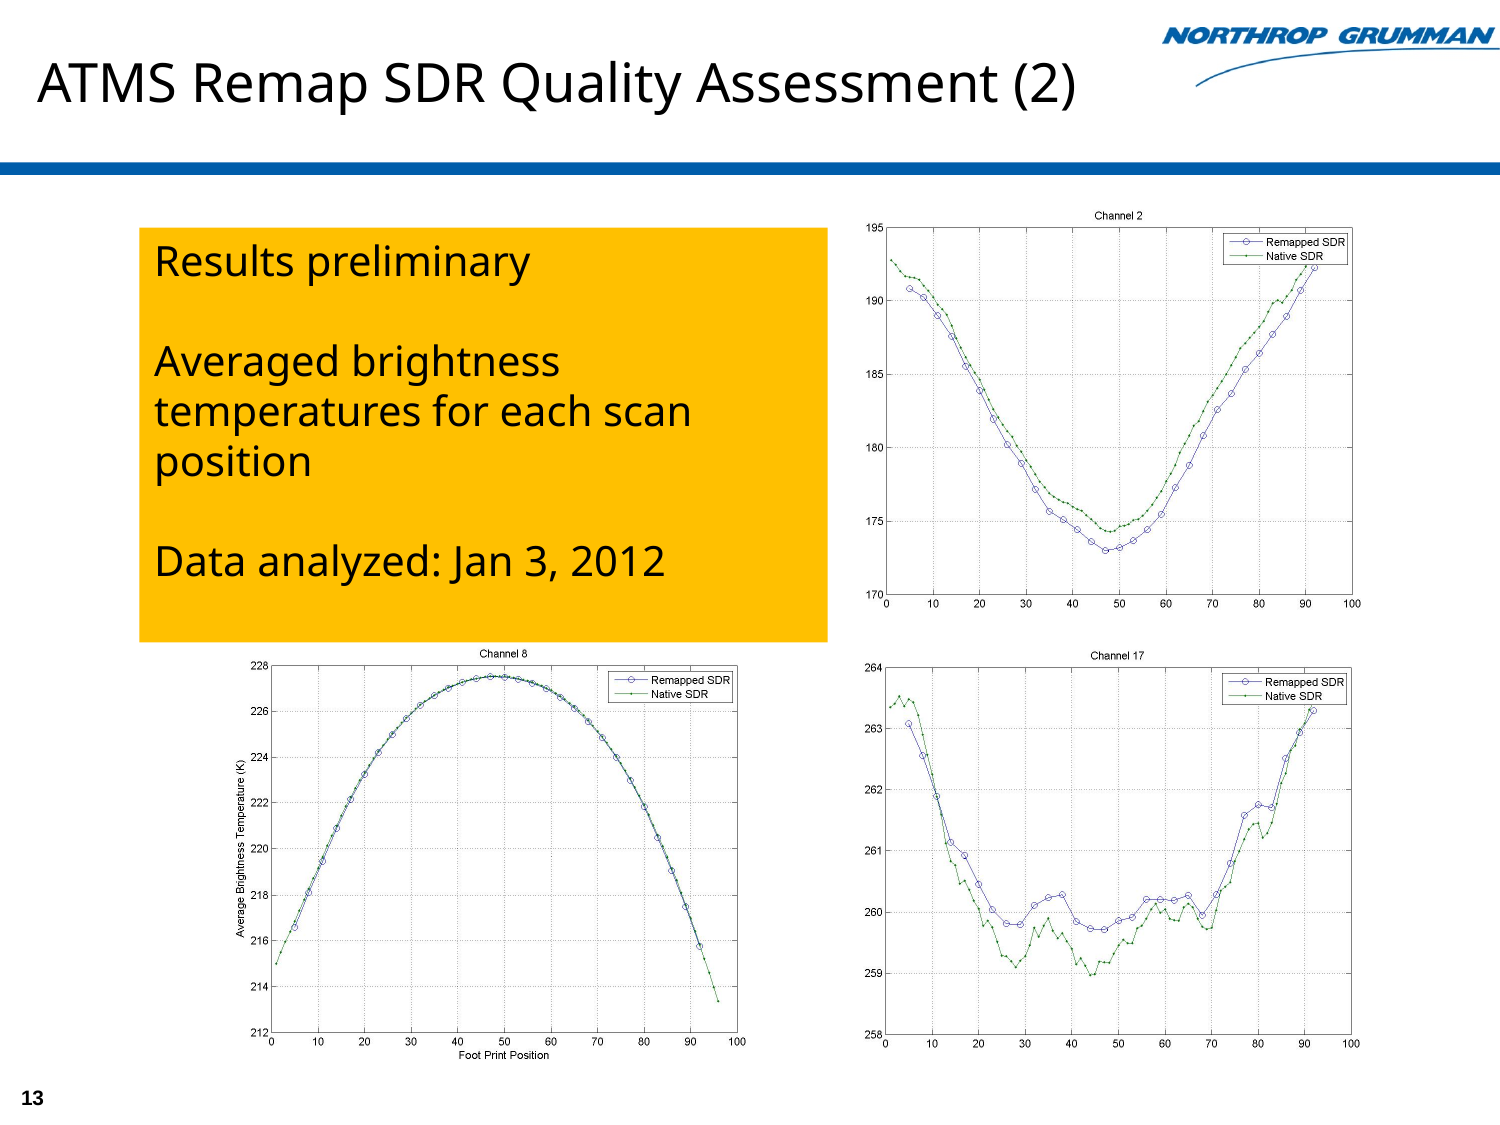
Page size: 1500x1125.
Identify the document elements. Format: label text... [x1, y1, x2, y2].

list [807, 651, 1409, 1084]
picture [807, 193, 1409, 645]
title ATMS Remap SDR Quality Assessment (2) [37, 12, 1138, 151]
slide_number 13 [0, 1076, 66, 1125]
text_box Results preliminary Averaged brightness temperatures for each scan position Data analyzed: Jan 3, 2012 [139, 227, 802, 643]
picture [193, 631, 795, 1082]
picture [1162, 27, 1500, 88]
